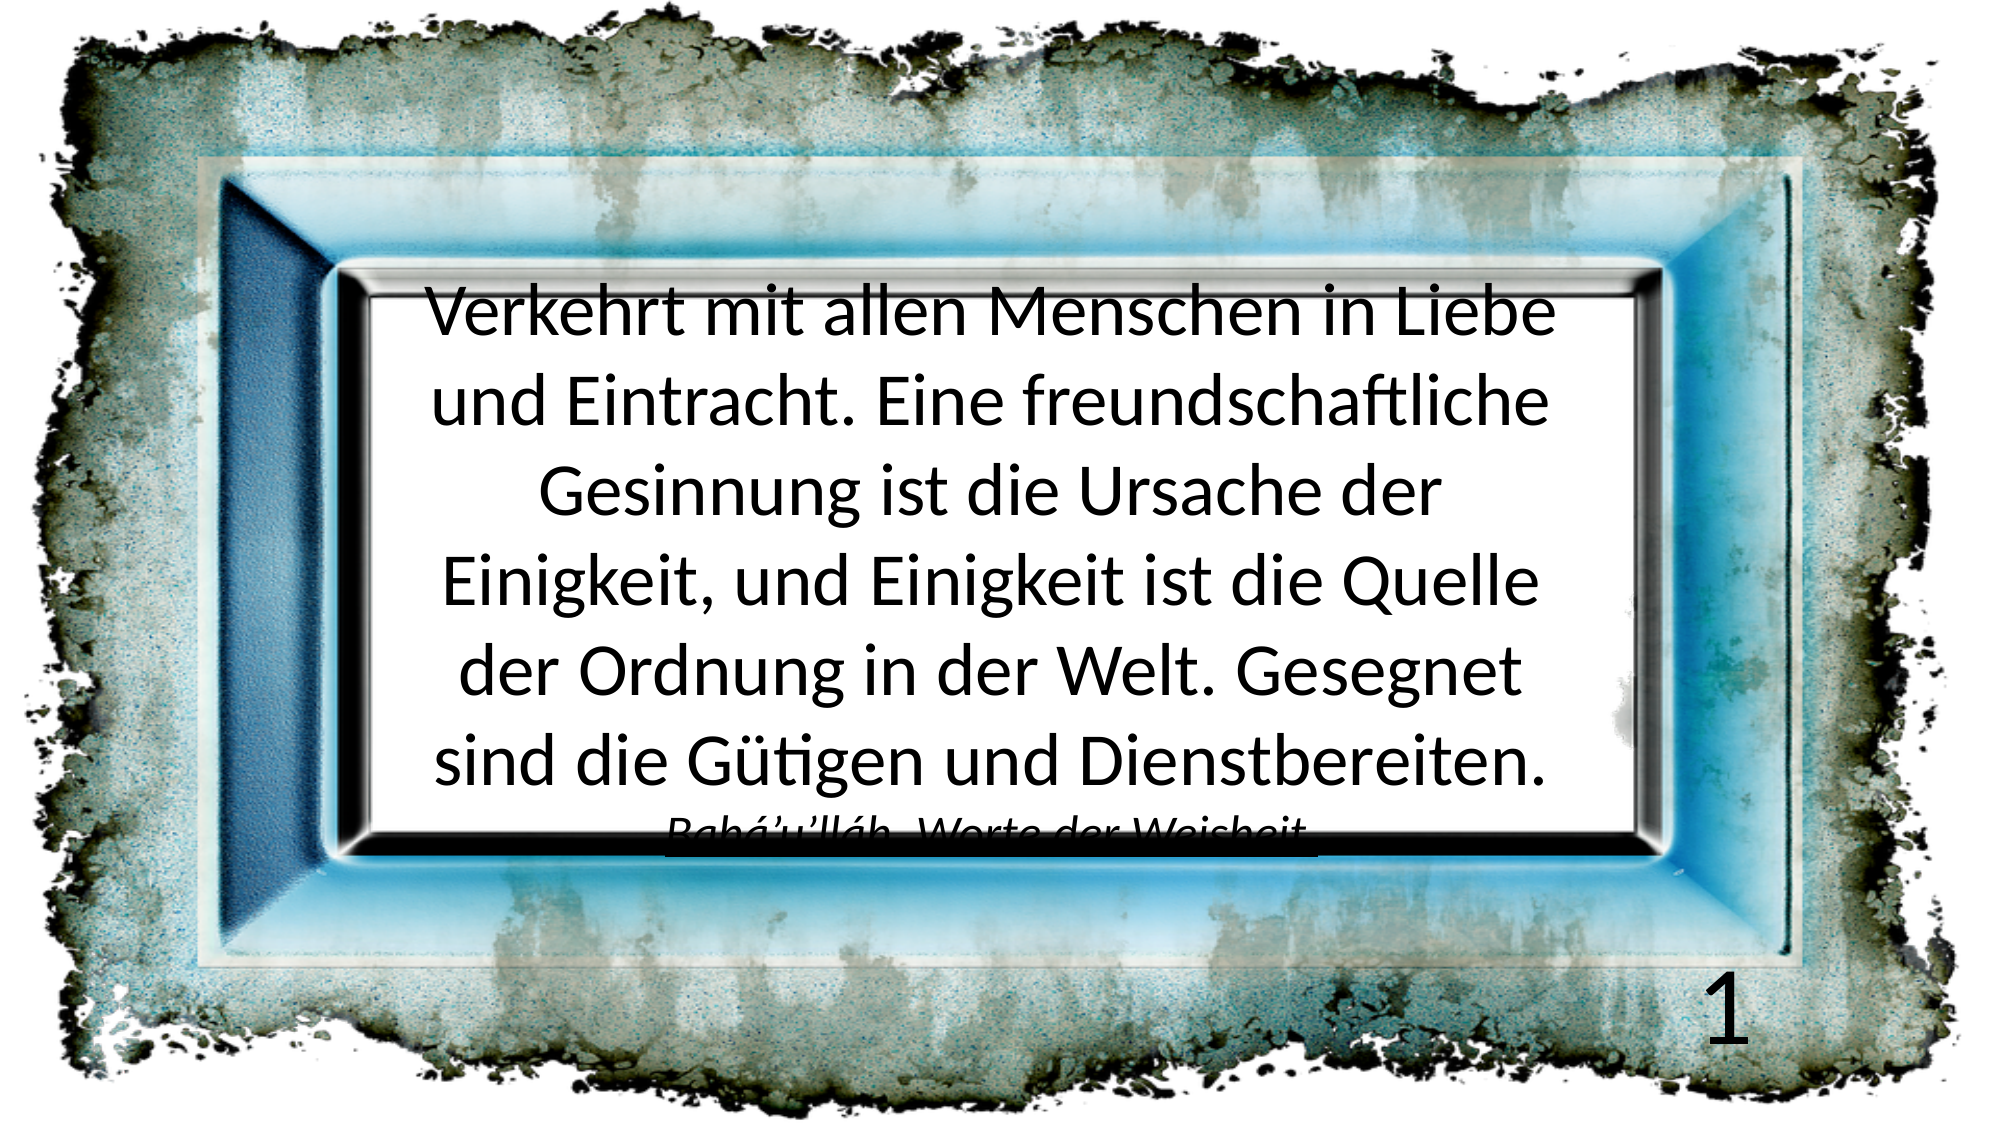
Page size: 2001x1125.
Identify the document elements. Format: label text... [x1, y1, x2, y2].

text_box Verkehrt mit allen Menschen in Liebe und Eintracht. Eine freundschaftliche Gesinnung ist die Ursache der Einigkeit, und Einigkeit ist die Quelle der Ordnung in der Welt. Gesegnet sind die Gütigen und Dienstbereiten. Bahá’u’lláh, Worte der Weisheit [387, 253, 1596, 868]
text_box 1 [1681, 924, 1769, 1075]
picture [0, 0, 2001, 1125]
